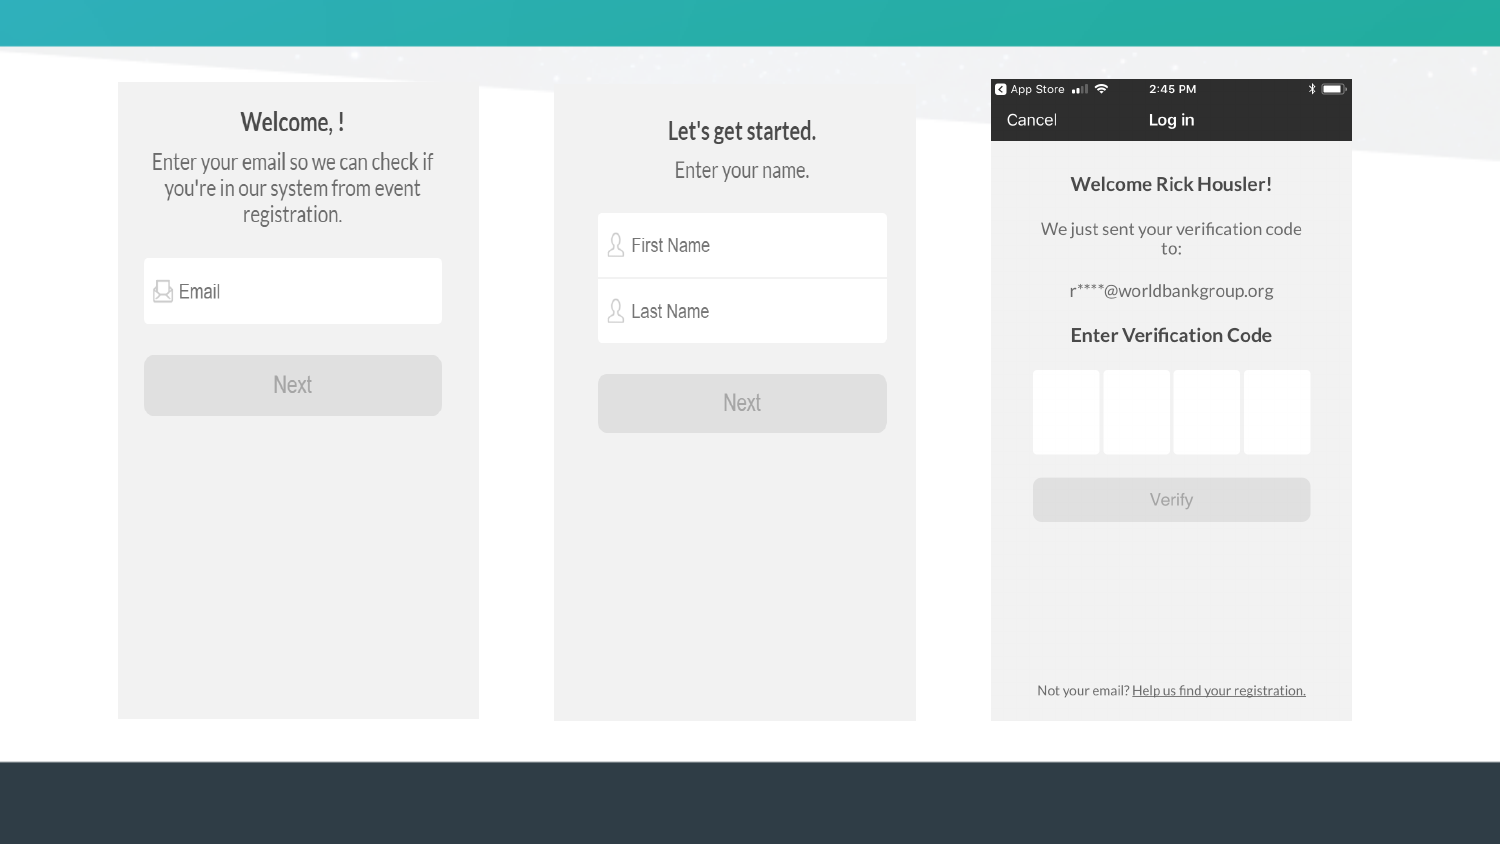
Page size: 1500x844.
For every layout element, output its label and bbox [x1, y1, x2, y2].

picture [0, 0, 1500, 844]
list [554, 84, 916, 721]
